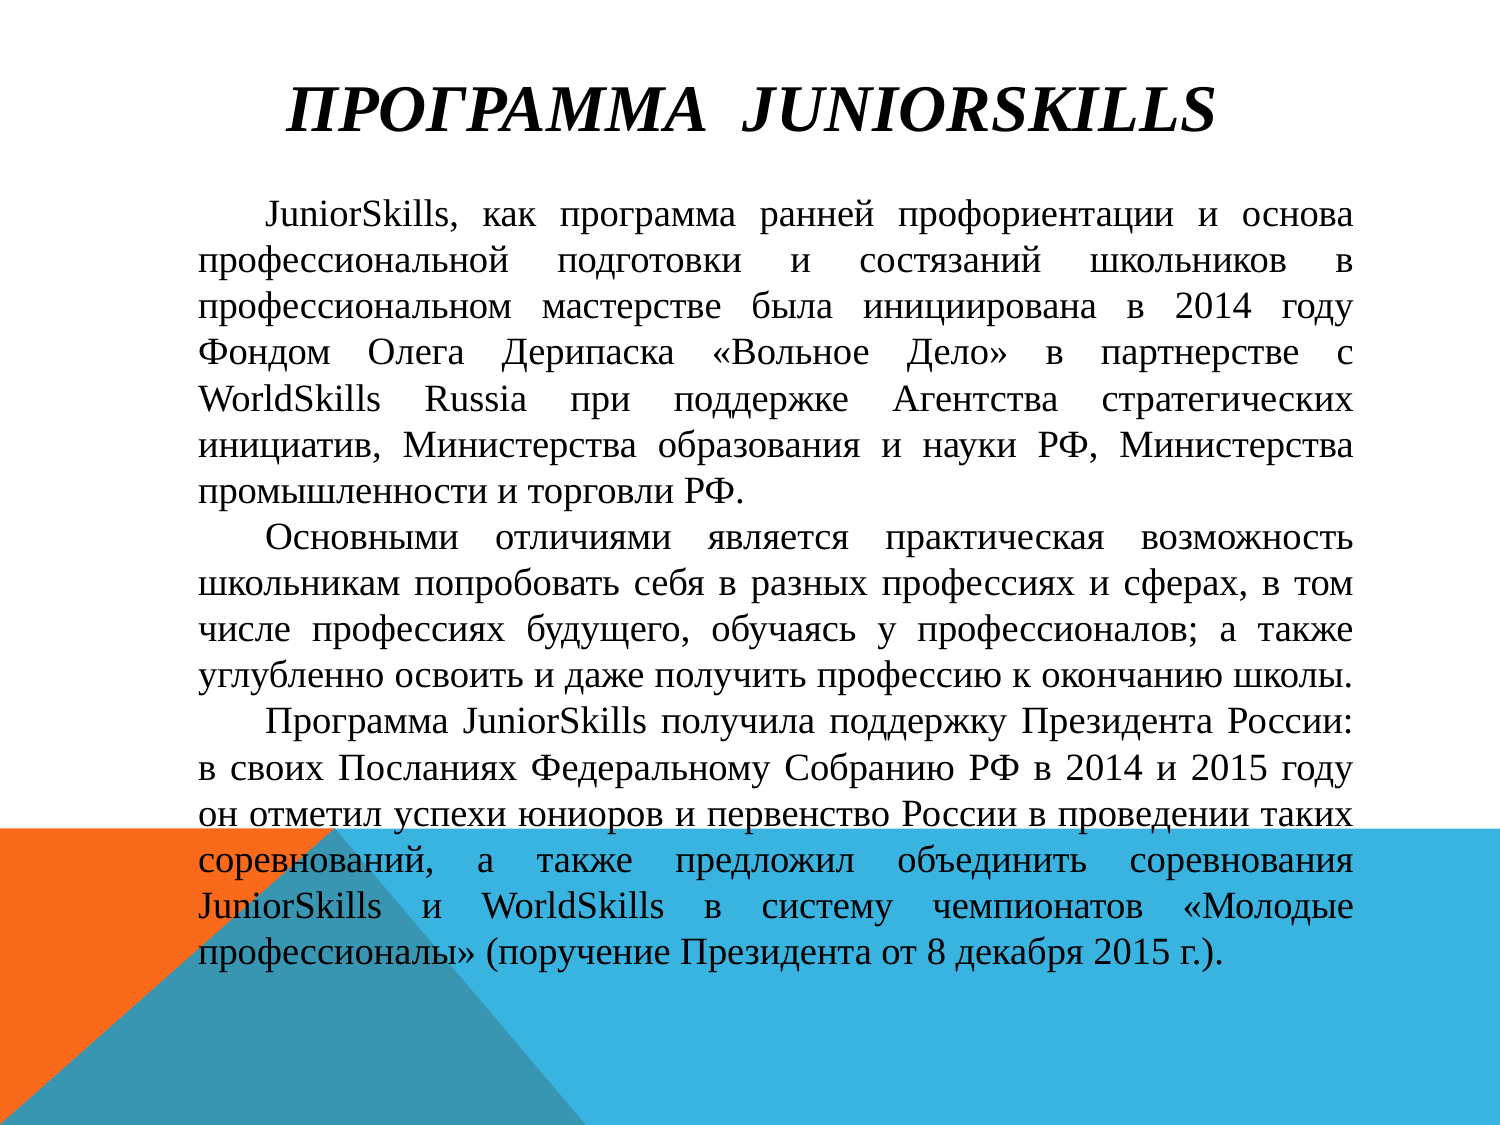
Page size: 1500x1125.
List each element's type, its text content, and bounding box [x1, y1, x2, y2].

title Программа JuniorSkills [135, 60, 1369, 150]
list JuniorSkills, как программа ранней профориентации и основа профессиональной подготовки и состязаний школьников в профессиональном мастерстве была инициирована в 2014 году Фондом Олега Дерипаска «Вольное Дело» в партнерстве с WorldSkills Russia при поддержке Агентства стратегических инициатив, Министерства образования и науки РФ, Министерства промышленности и торговли РФ. Основными отличиями является практическая возможность школьникам попробовать себя в разных профессиях и сферах, в том числе профессиях будущего, обучаясь у профессионалов; а также углубленно освоить и даже получить профессию к окончанию школы. Программа JuniorSkills получила поддержку Президента России: в своих Посланиях Федеральному Собранию РФ в 2014 и 2015 году он отметил успехи юниоров и первенство России в проведении таких соревнований, а также предложил объединить соревнования JuniorSkills и WorldSkills в систему чемпионатов «Молодые профессионалы» (поручение Президента от 8 декабря 2015 г.). [135, 180, 1369, 1000]
